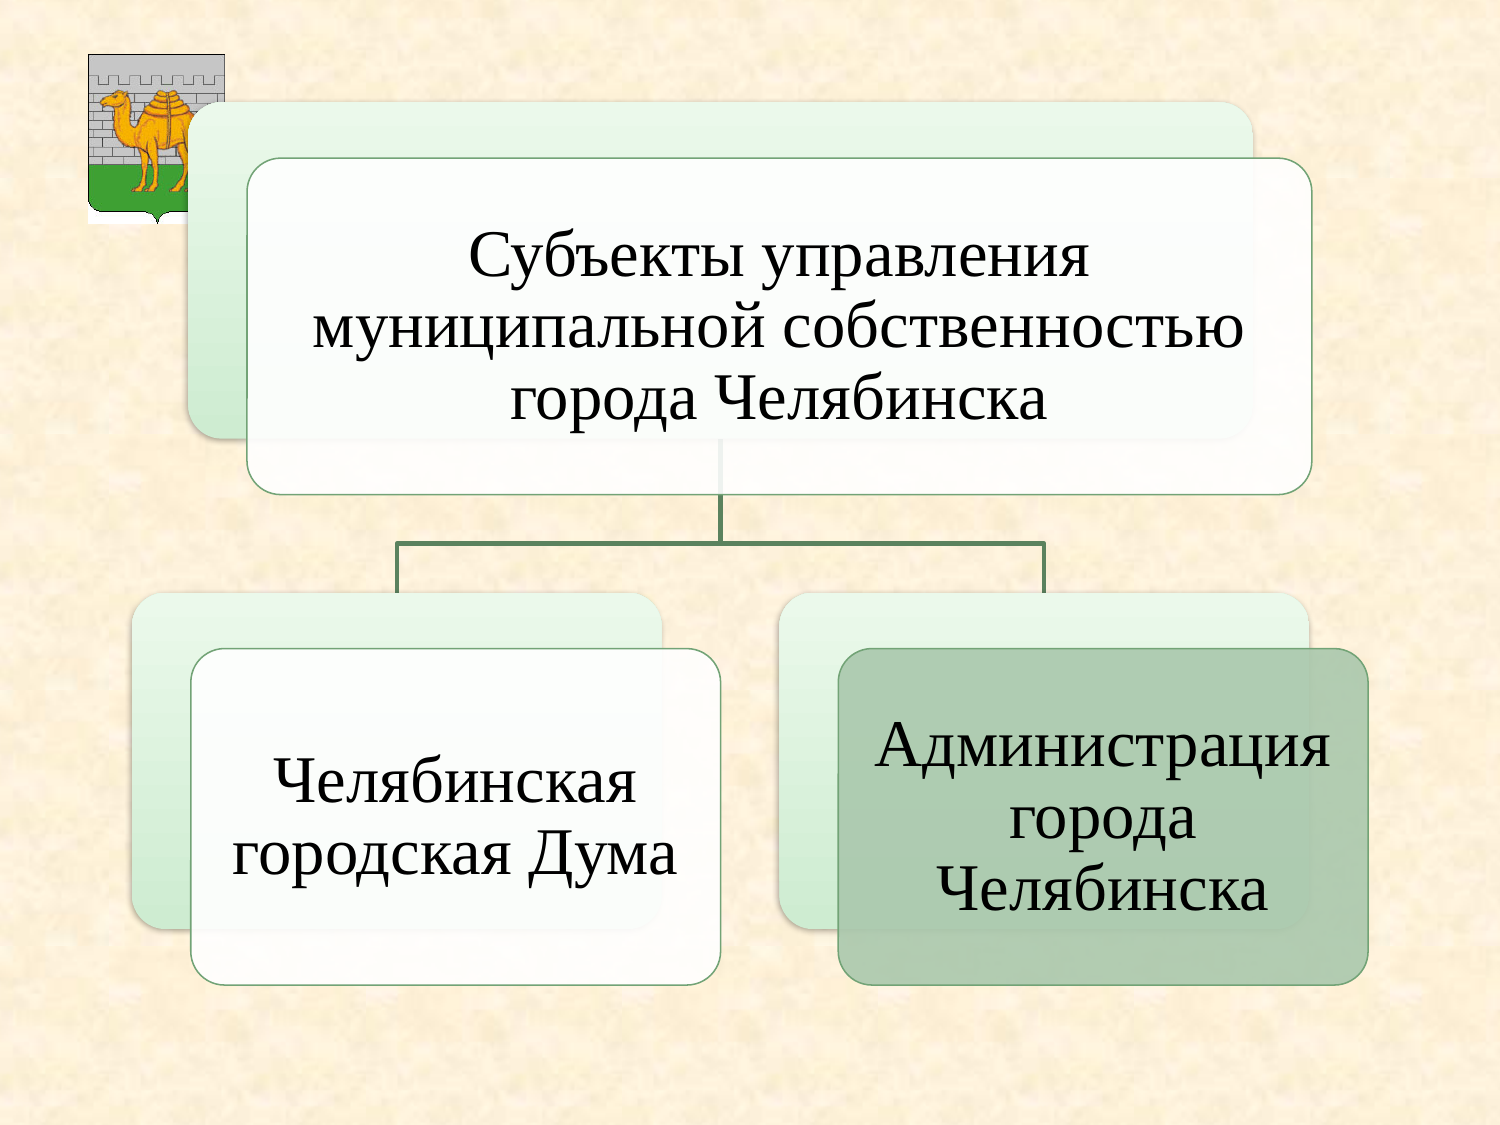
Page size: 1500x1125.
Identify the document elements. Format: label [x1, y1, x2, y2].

list [74, 101, 1426, 986]
picture [0, 0, 1500, 1125]
